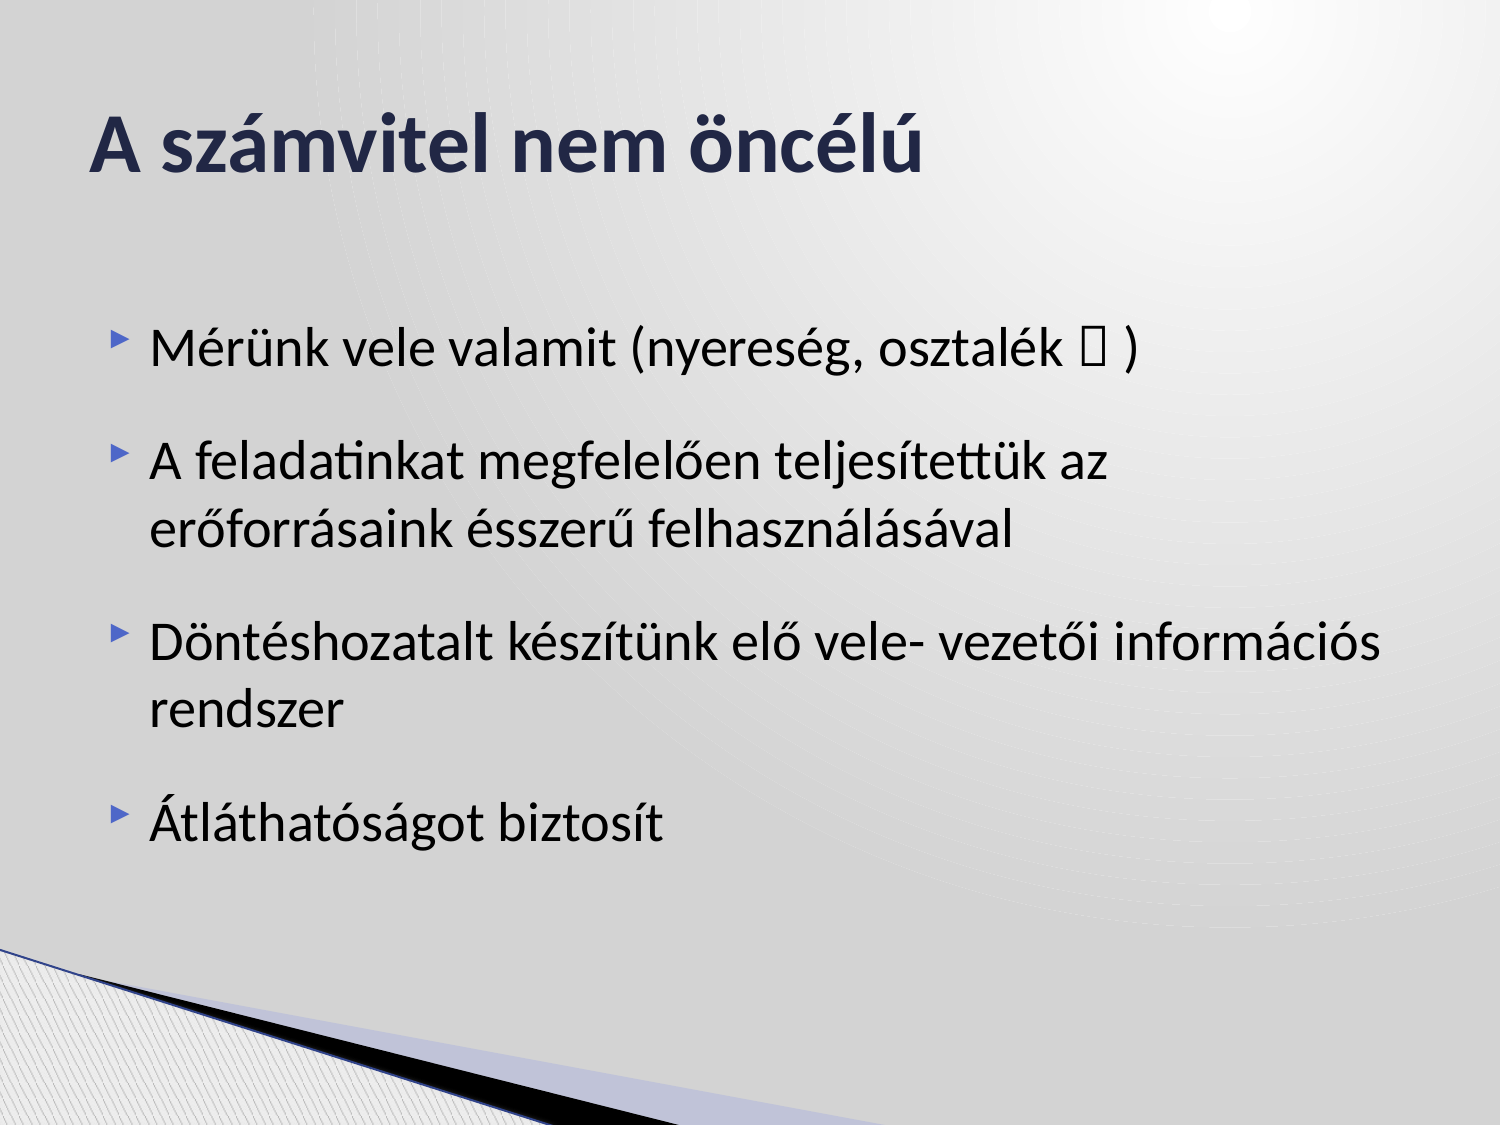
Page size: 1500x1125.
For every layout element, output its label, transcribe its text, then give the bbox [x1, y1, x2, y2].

list Mérünk vele valamit (nyereség, osztalék  ) A feladatinkat megfelelően teljesítettük az erőforrásaink ésszerű felhasználásával Döntéshozatalt készítünk elő vele- vezetői információs rendszer Átláthatóságot biztosít [75, 302, 1425, 986]
title A számvitel nem öncélú [75, 45, 1425, 233]
